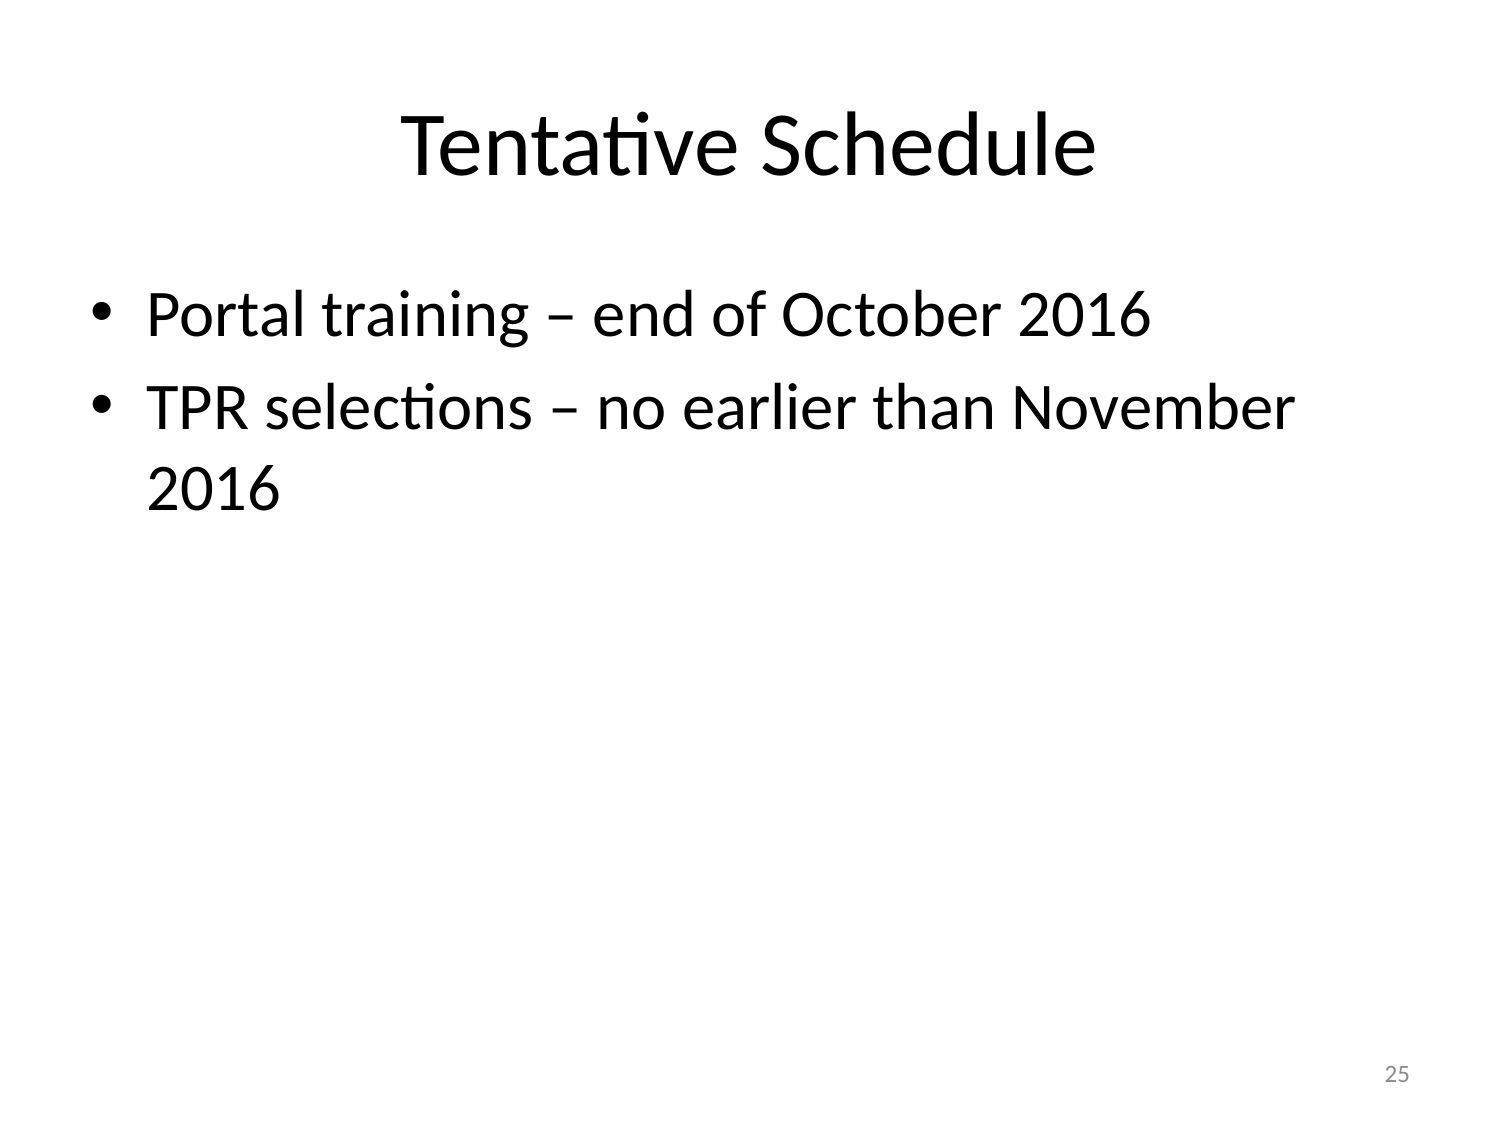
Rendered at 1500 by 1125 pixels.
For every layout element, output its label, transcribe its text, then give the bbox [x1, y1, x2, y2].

list Portal training – end of October 2016 TPR selections – no earlier than November 2016 [75, 262, 1425, 1005]
title Tentative Schedule [75, 45, 1425, 233]
slide_number 25 [1074, 1042, 1425, 1103]
